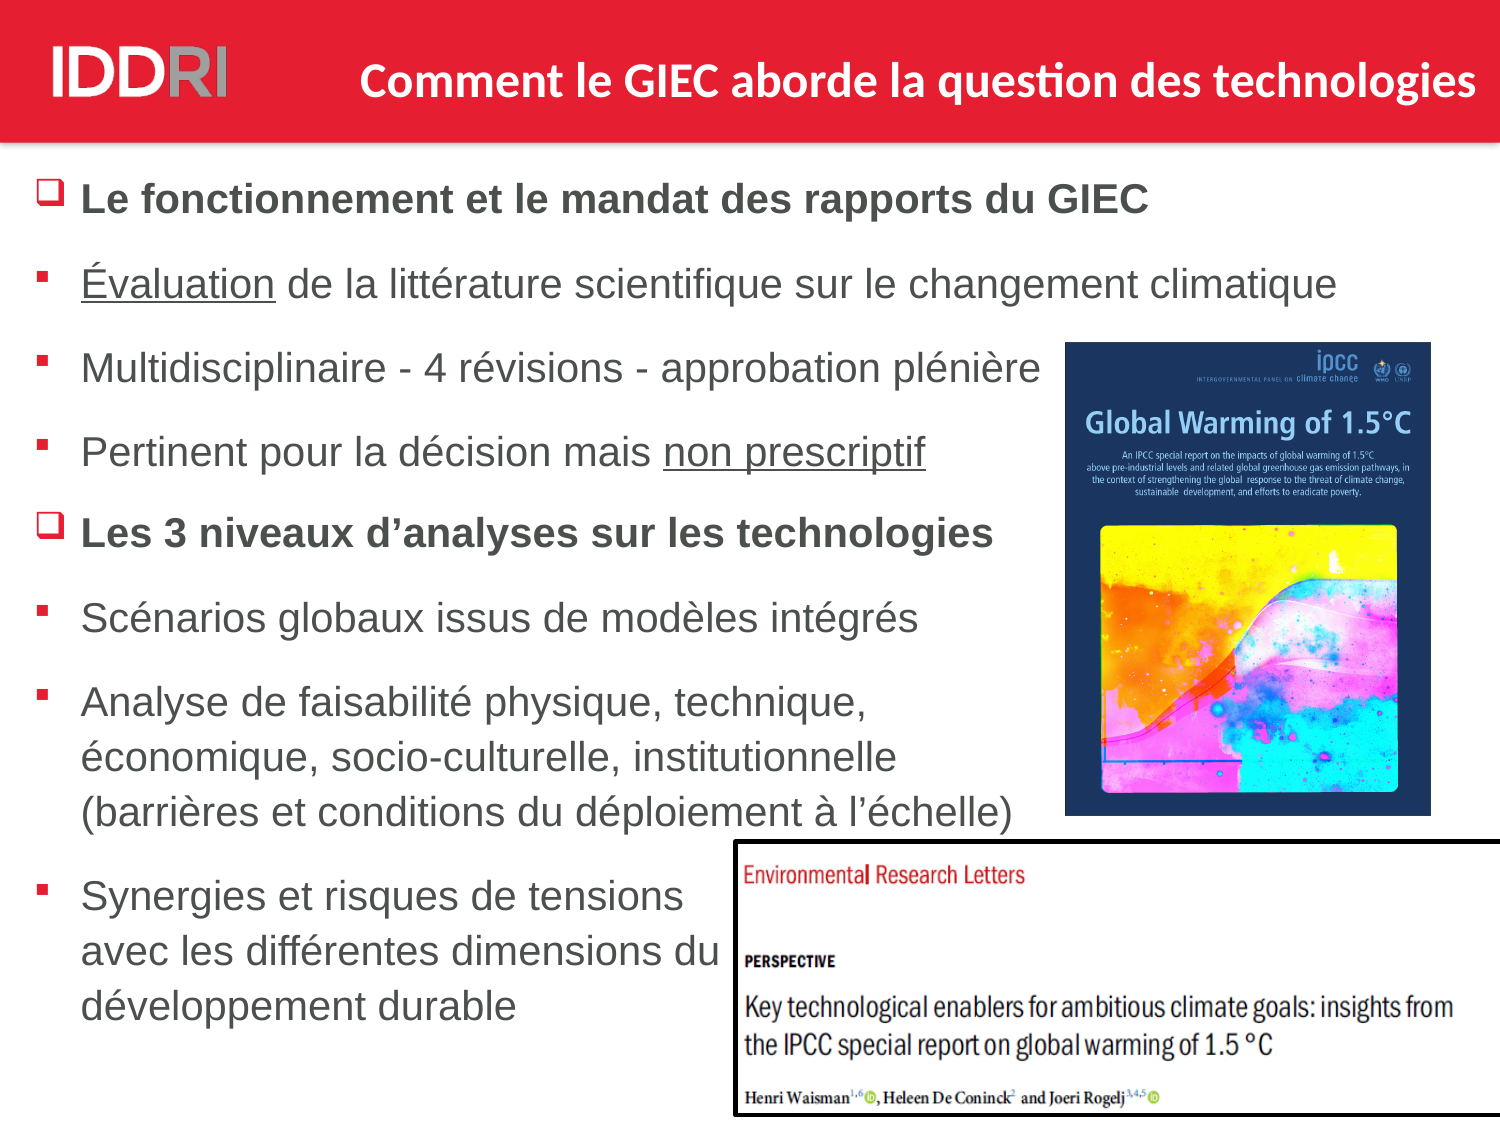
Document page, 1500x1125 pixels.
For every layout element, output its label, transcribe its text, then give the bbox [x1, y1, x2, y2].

text_box Synergies et risques de tensions avec les différentes dimensions du développement durable [18, 856, 732, 988]
text_box Les 3 niveaux d’analyses sur les technologies Scénarios globaux issus de modèles intégrés Analyse de faisabilité physique, technique, économique, socio-culturelle, institutionnelle (barrières et conditions du déploiement à l’échelle) [18, 988, 732, 1000]
list Comment le GIEC aborde la question des technologies [169, 47, 1493, 107]
list Le fonctionnement et le mandat des rapports du GIEC Évaluation de la littérature scientifique sur le changement climatique Multidisciplinaire - 4 révisions - approbation plénière Pertinent pour la décision mais non prescriptif [18, 159, 1493, 466]
picture [46, 40, 234, 102]
picture [737, 843, 1500, 1114]
text_box Les 3 niveaux d’analyses sur les technologies Scénarios globaux issus de modèles intégrés Analyse de faisabilité physique, technique, économique, socio-culturelle, institutionnelle (barrières et conditions du déploiement à l’échelle) [18, 493, 1054, 856]
picture [1065, 342, 1432, 816]
